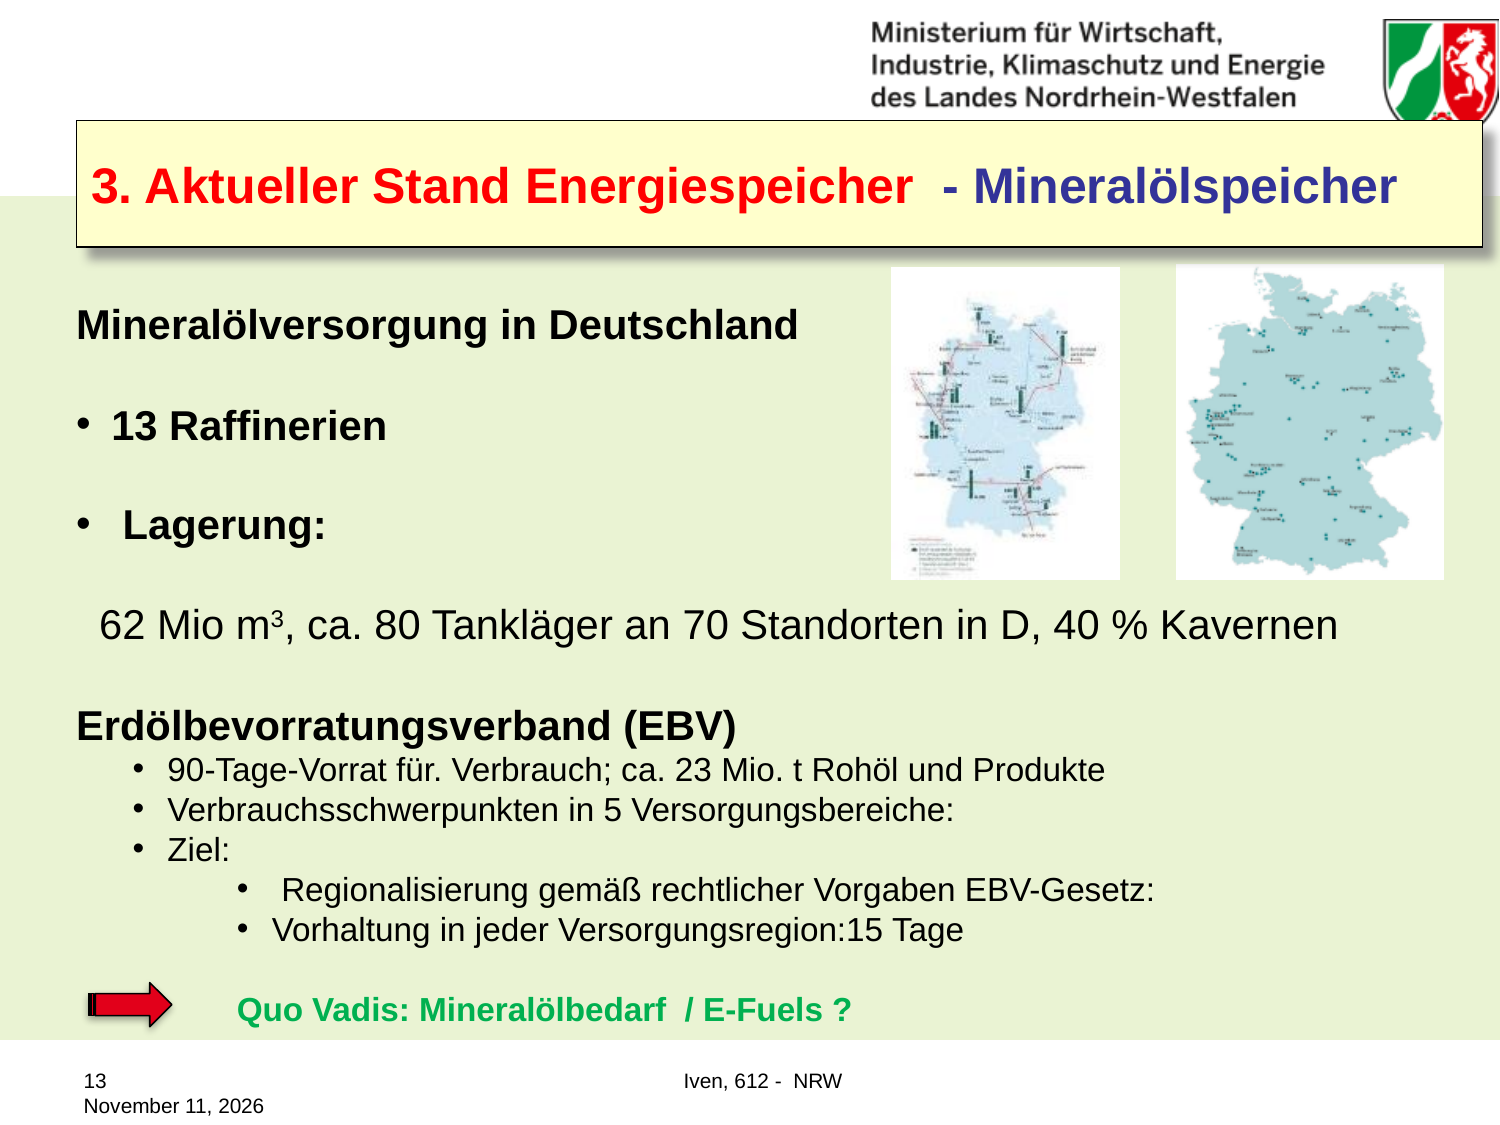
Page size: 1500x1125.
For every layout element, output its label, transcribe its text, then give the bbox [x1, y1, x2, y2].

text_box 3. Aktueller Stand Energiespeicher - Mineralölspeicher [76, 120, 1483, 248]
picture [891, 266, 1120, 580]
text_box [88, 981, 173, 1028]
picture [871, 18, 1499, 141]
text_box 13 Iven, 612 - NRW 30 May 2023 [1, 1065, 1500, 1125]
picture [1175, 264, 1444, 580]
text_box Mineralölversorgung in Deutschland 13 Raffinerien Lagerung: 62 Mio m3, ca. 80 Tankläger an 70 Standorten in D, 40 % Kavernen Erdölbevorratungsverband (EBV) 90-Tage-Vorrat für. Verbrauch; ca. 23 Mio. t Rohöl und Produkte Verbrauchsschwerpunkten in 5 Versorgungsbereiche: Ziel: Regionalisierung gemäß rechtlicher Vorgaben EBV-Gesetz: Vorhaltung in jeder Versorgungsregion:15 Tage Quo Vadis: Mineralölbedarf / E-Fuels ? [0, 196, 1500, 1040]
